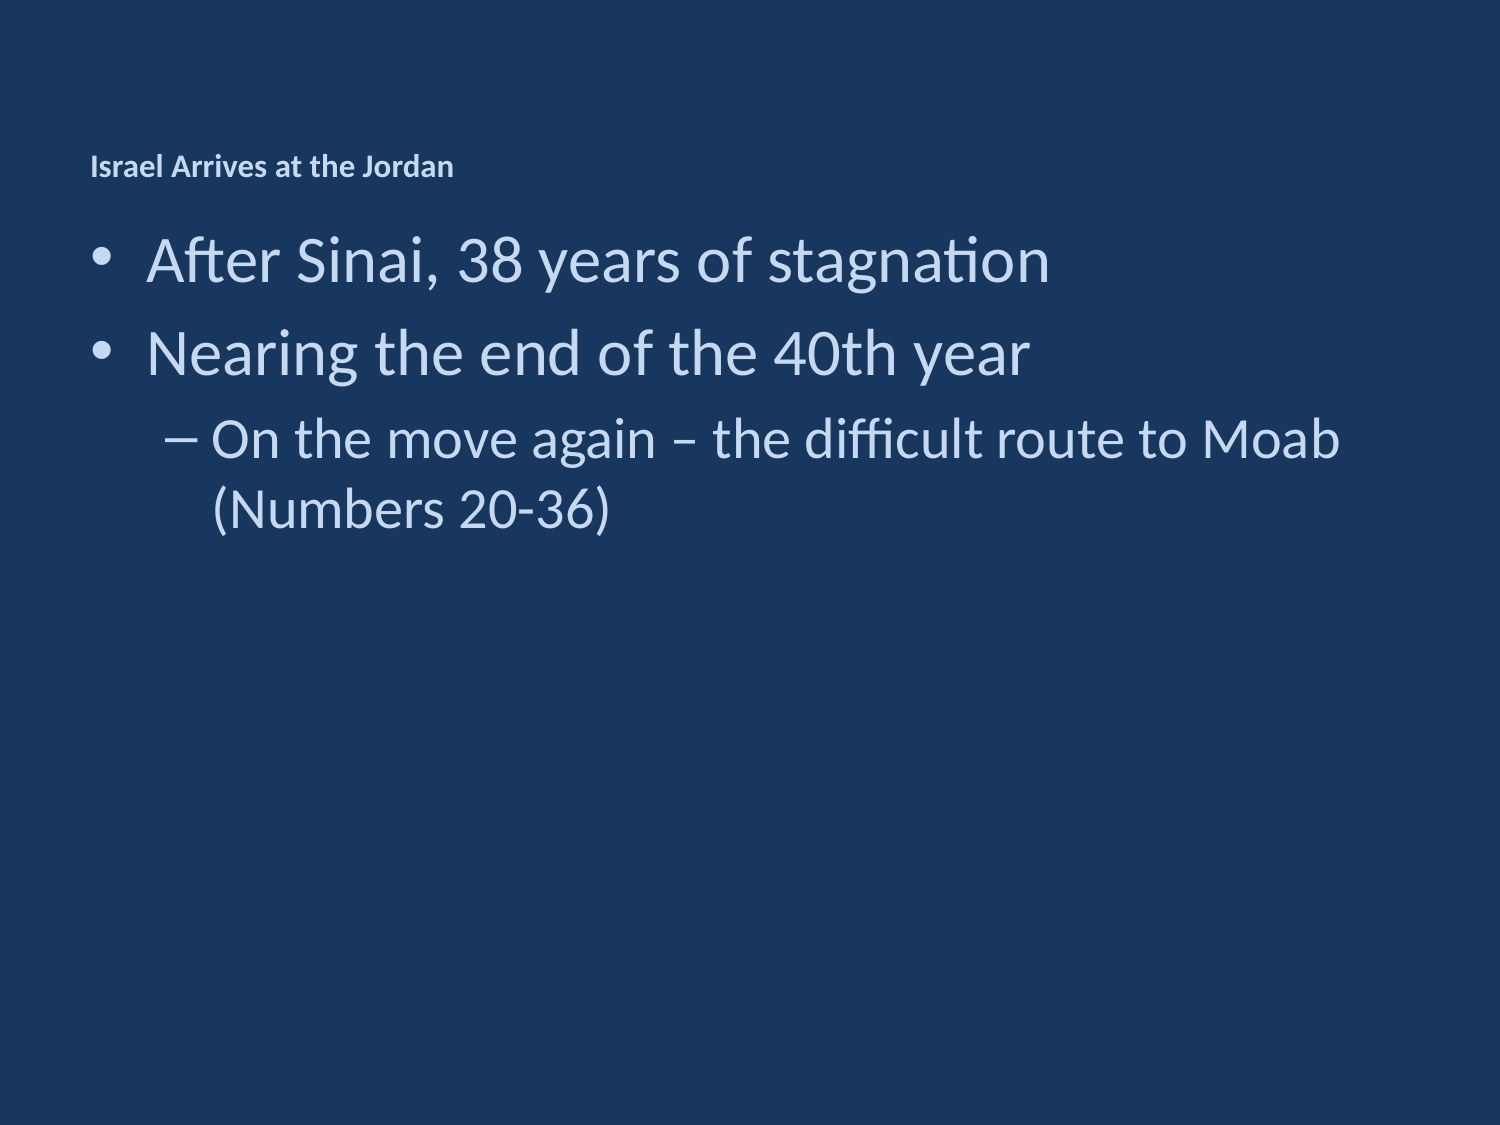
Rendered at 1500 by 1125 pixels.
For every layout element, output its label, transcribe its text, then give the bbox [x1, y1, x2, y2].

title Israel Arrives at the Jordan [75, 137, 1425, 208]
list After Sinai, 38 years of stagnation Nearing the end of the 40th year On the move again – the difficult route to Moab (Numbers 20-36) [75, 208, 1425, 1047]
